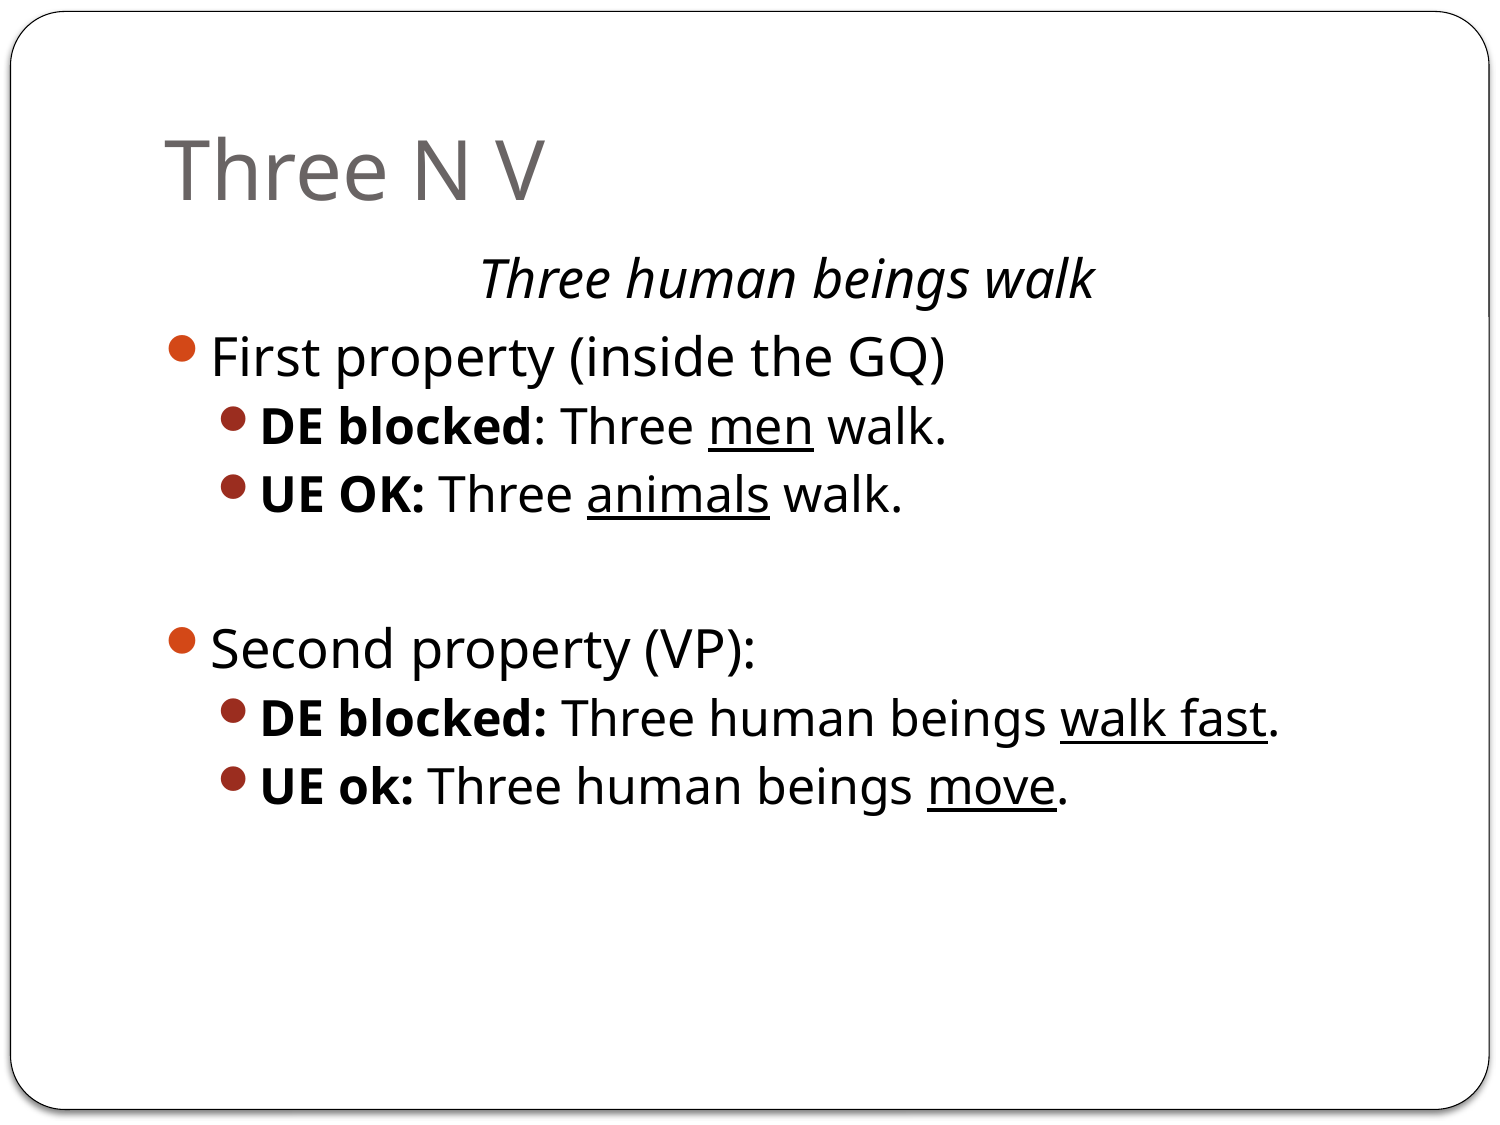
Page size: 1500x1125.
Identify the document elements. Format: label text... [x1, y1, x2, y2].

title Three N V [150, 45, 1425, 233]
list Three human beings walk First property (inside the GQ) DE blocked: Three men walk. UE OK: Three animals walk. Second property (VP): DE blocked: Three human beings walk fast. UE ok: Three human beings move. [150, 237, 1425, 988]
